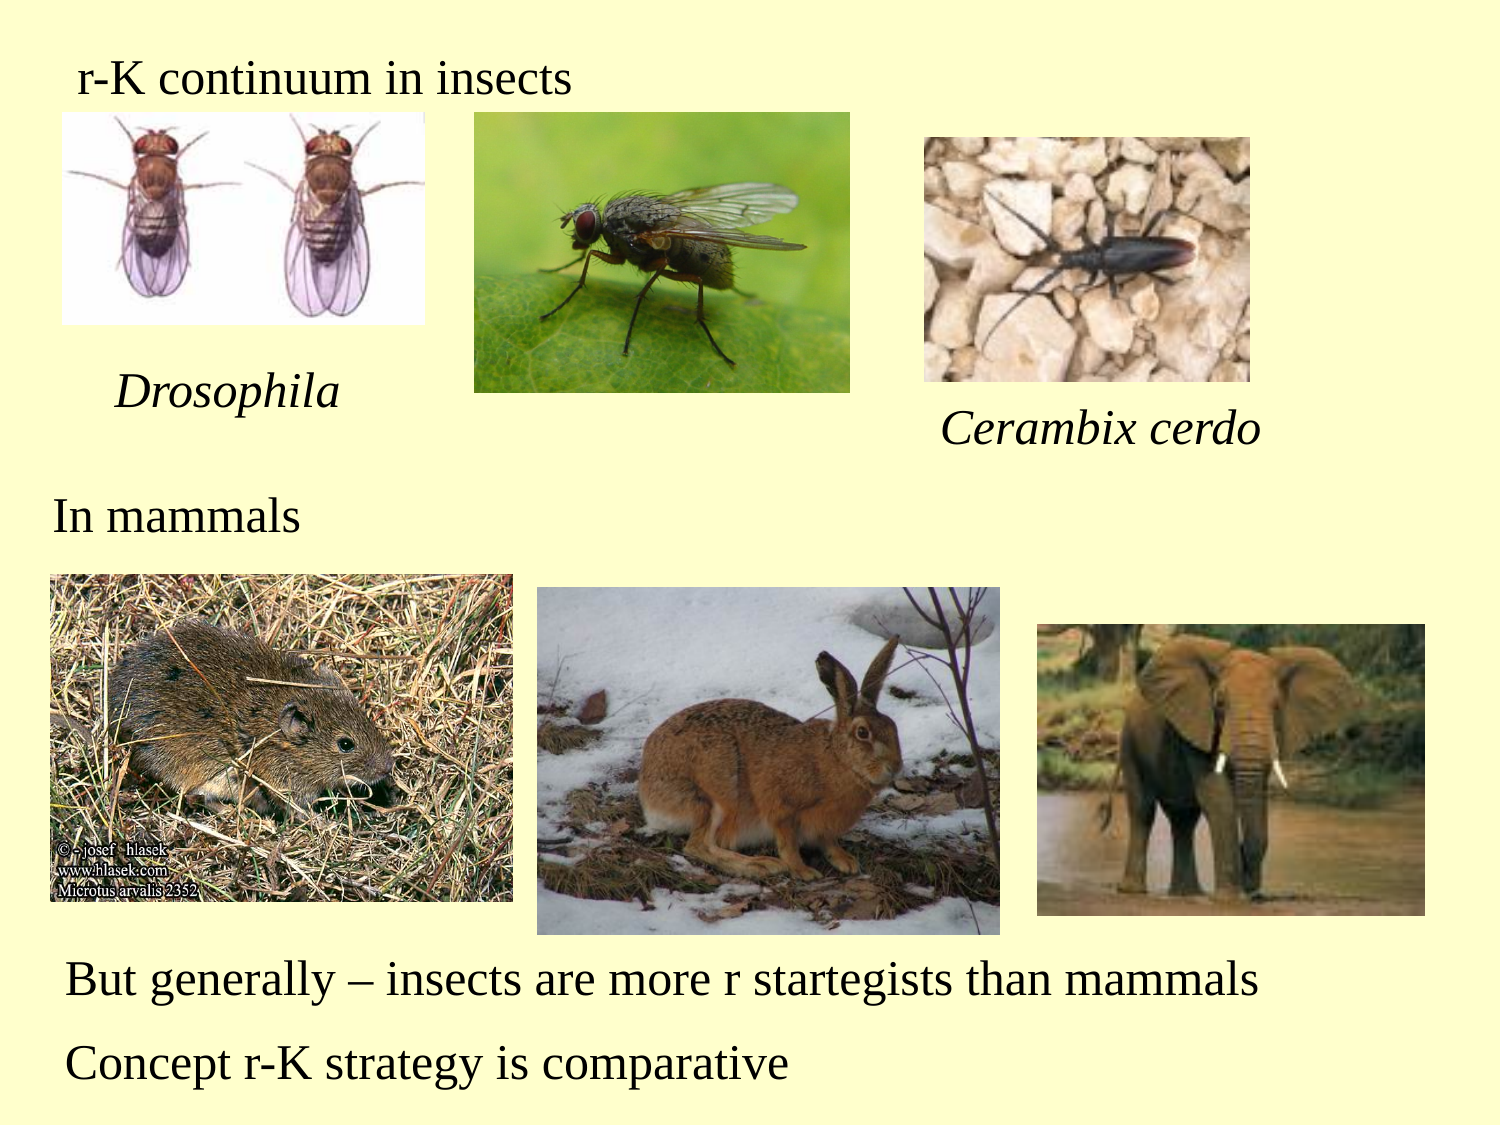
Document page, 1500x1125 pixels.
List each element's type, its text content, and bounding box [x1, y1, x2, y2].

picture [537, 587, 1001, 935]
picture [62, 112, 426, 325]
text_box Cerambix cerdo [924, 387, 1338, 463]
picture [924, 137, 1251, 382]
text_box r-K continuum in insects [62, 37, 1313, 113]
picture [1037, 624, 1426, 916]
picture [474, 112, 851, 393]
picture [49, 574, 513, 902]
text_box Drosophila [99, 349, 388, 425]
text_box But generally – insects are more r startegists than mammals Concept r-K strategy is comparative [49, 937, 1463, 1098]
text_box In mammals [37, 474, 1363, 550]
